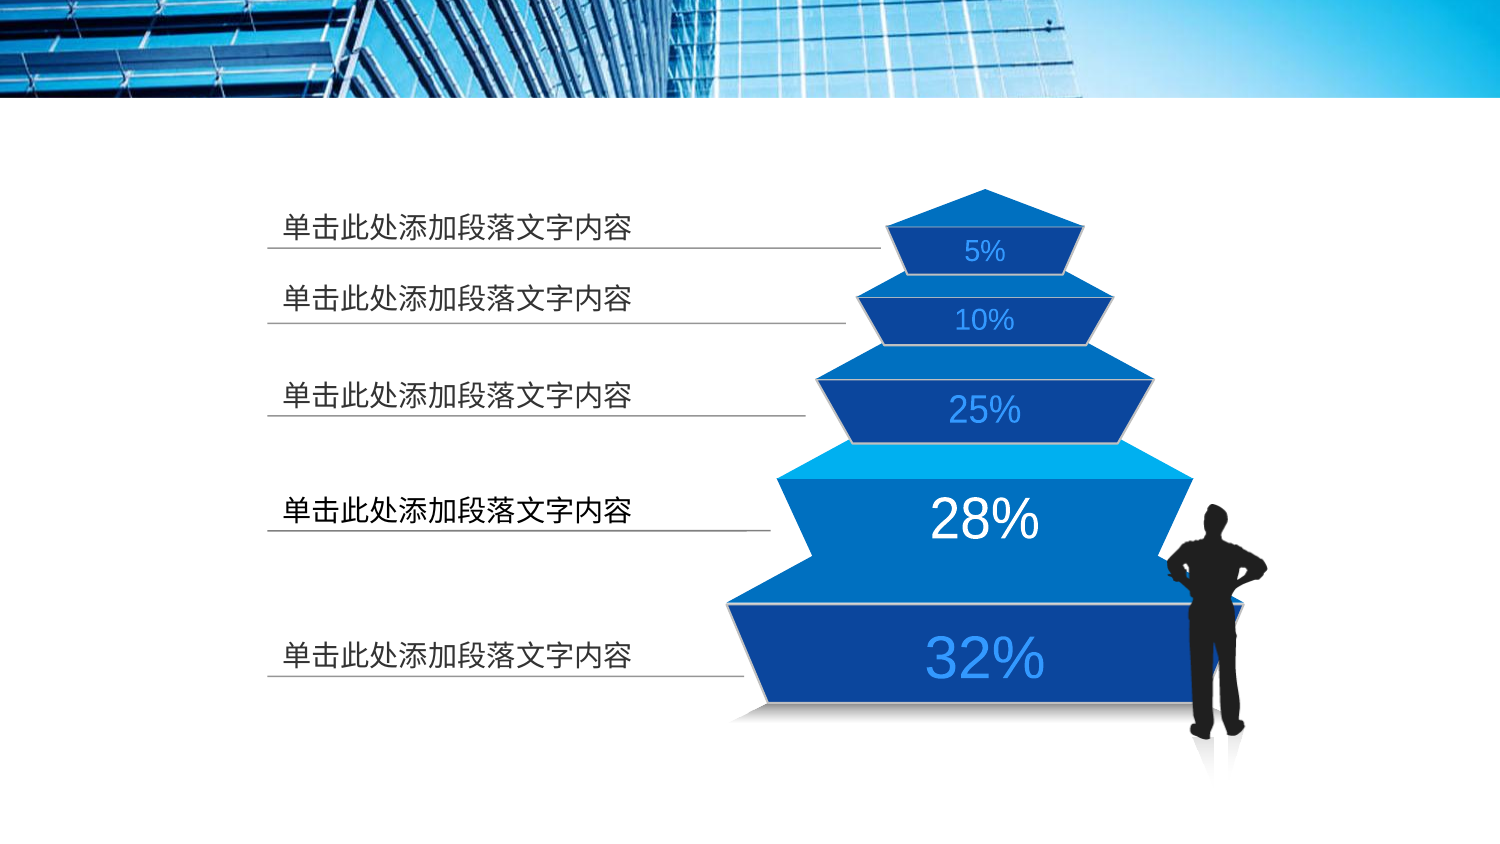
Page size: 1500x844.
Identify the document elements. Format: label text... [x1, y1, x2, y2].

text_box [881, 329, 1155, 444]
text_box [881, 259, 1114, 346]
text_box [267, 248, 881, 677]
picture [0, 0, 1500, 97]
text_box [1167, 504, 1268, 789]
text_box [881, 417, 1194, 558]
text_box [726, 558, 1167, 723]
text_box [886, 189, 1085, 275]
text_box 单击此处添加段落文字内容 [267, 677, 669, 681]
text_box 单击此处添加段落文字内容 [267, 195, 669, 247]
